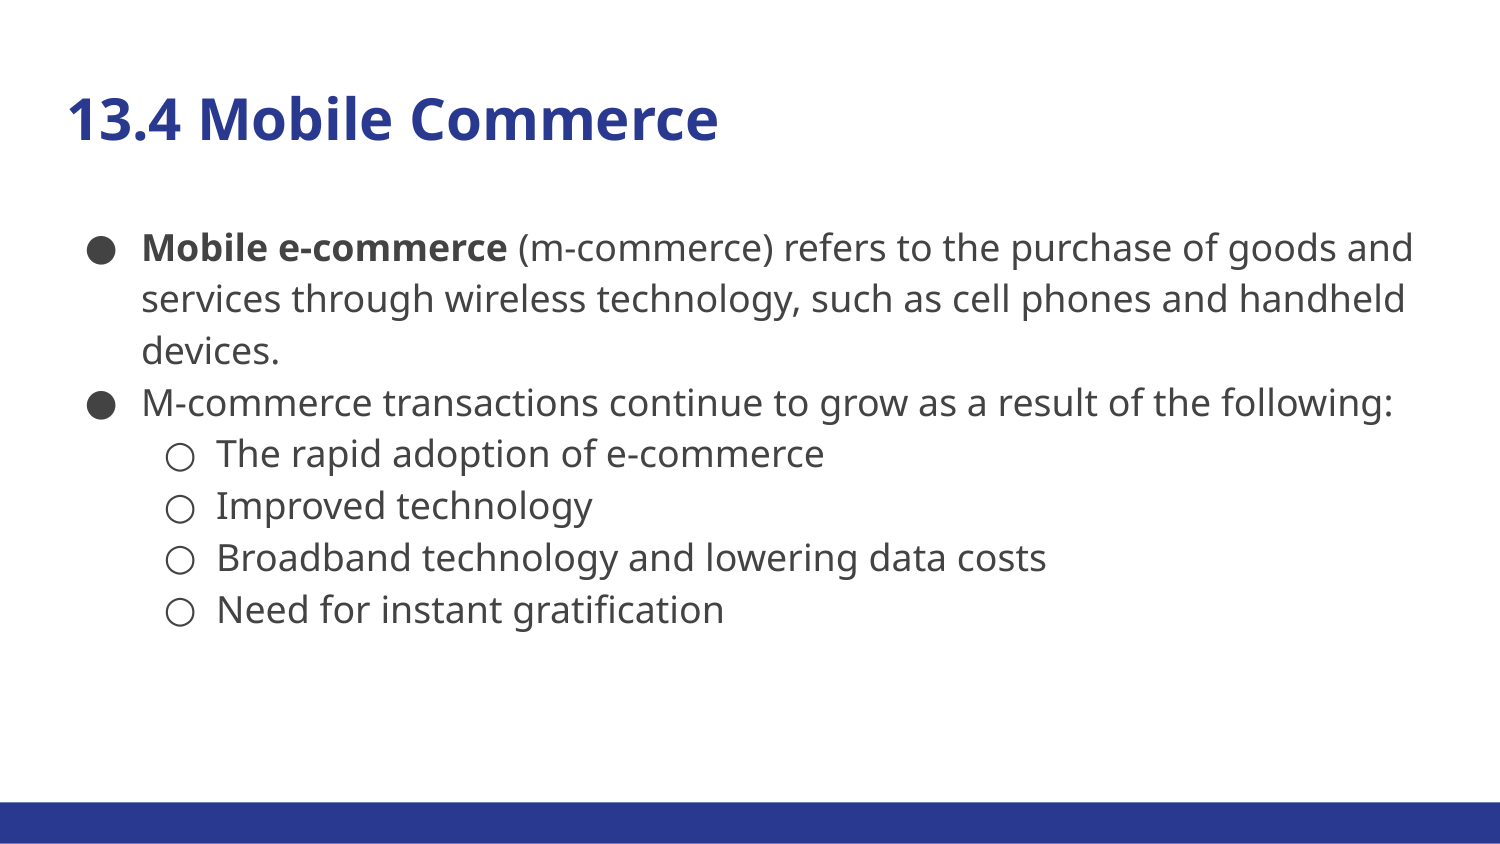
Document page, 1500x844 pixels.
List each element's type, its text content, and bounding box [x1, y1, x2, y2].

list Mobile e-commerce (m-commerce) refers to the purchase of goods and services through wireless technology, such as cell phones and handheld devices. M-commerce transactions continue to grow as a result of the following: The rapid adoption of e-commerce Improved technology Broadband technology and lowering data costs Need for instant gratification [51, 201, 1449, 750]
title 13.4 Mobile Commerce [51, 67, 1449, 167]
